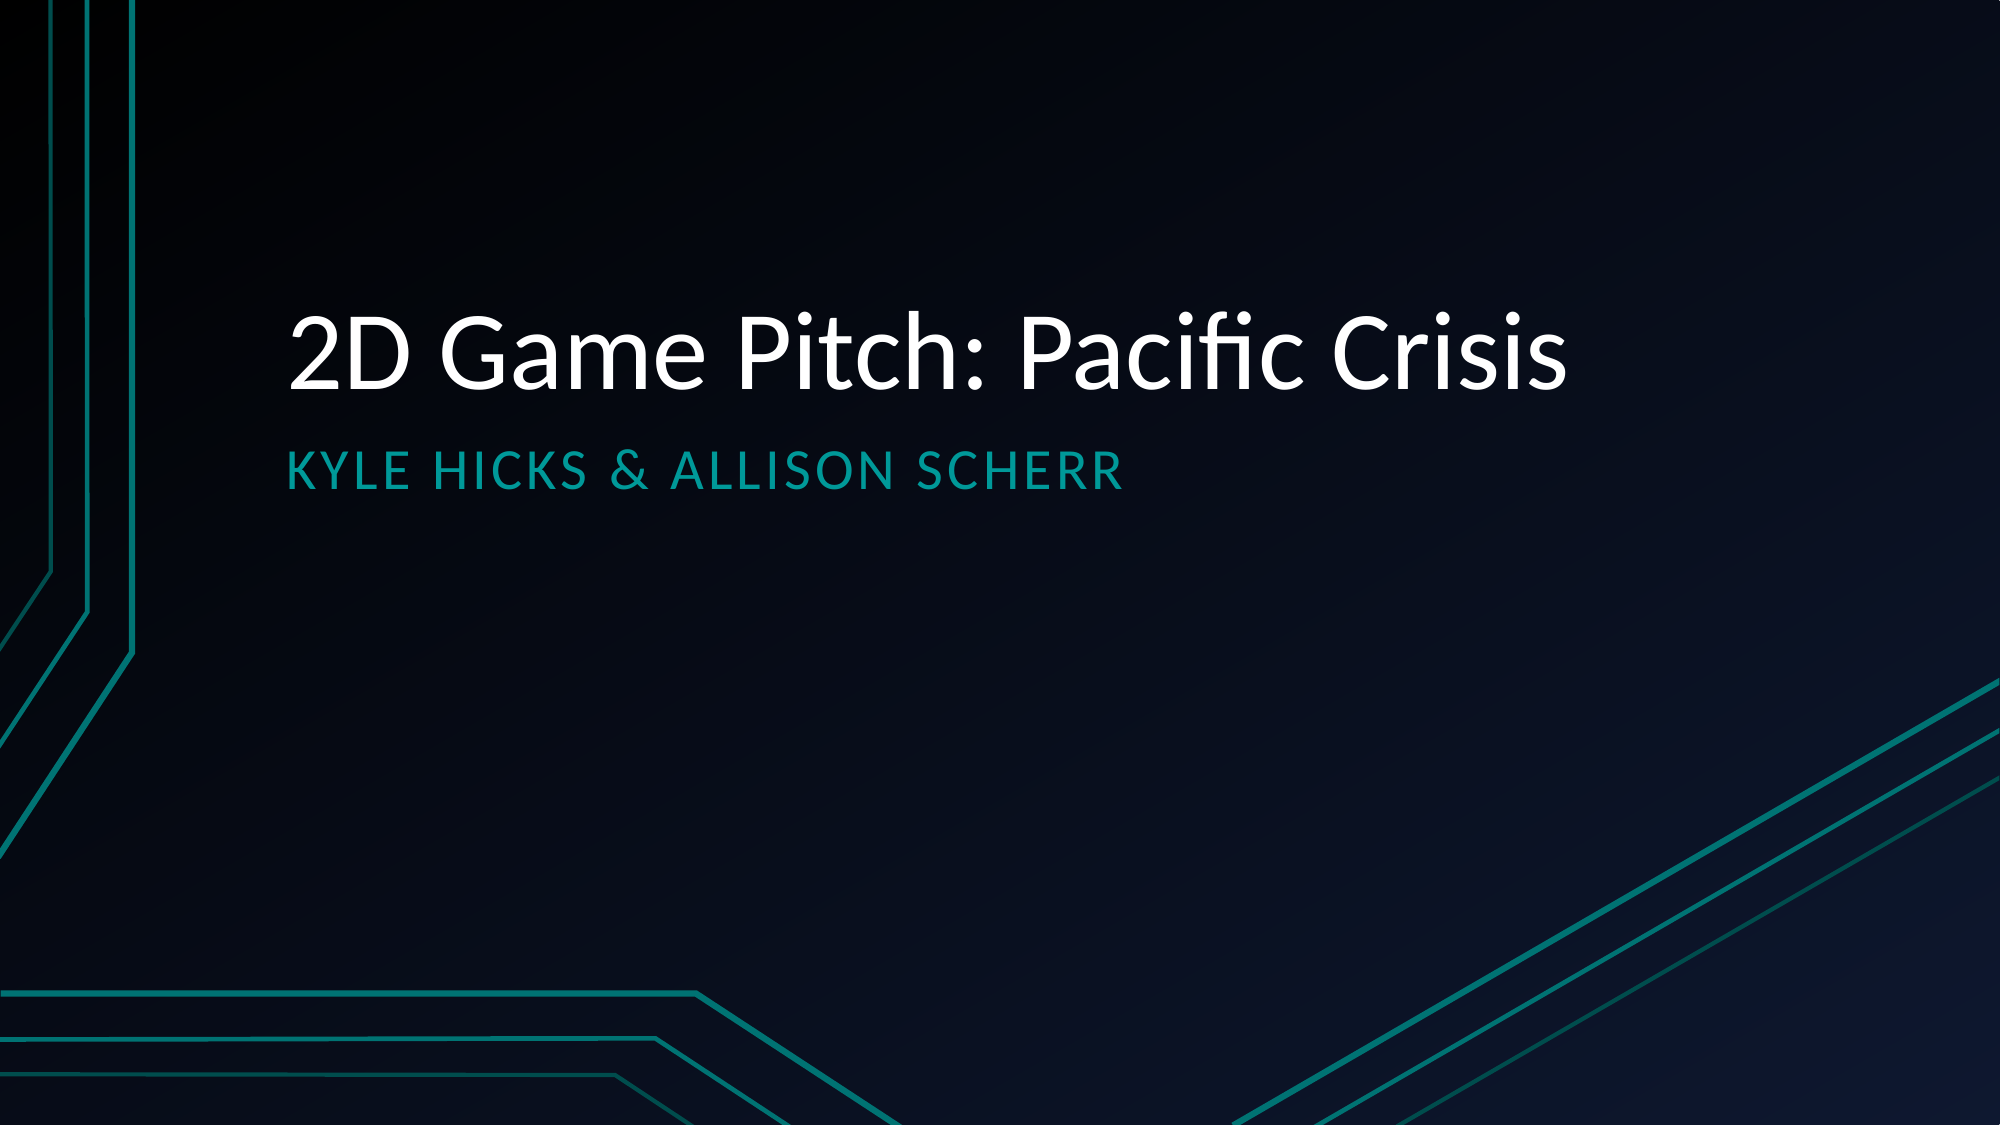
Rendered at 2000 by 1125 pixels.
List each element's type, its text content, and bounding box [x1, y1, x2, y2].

title 2D Game Pitch: Pacific Crisis [266, 95, 1700, 424]
subtitle Kyle Hicks & Allison Scherr [266, 429, 1700, 717]
